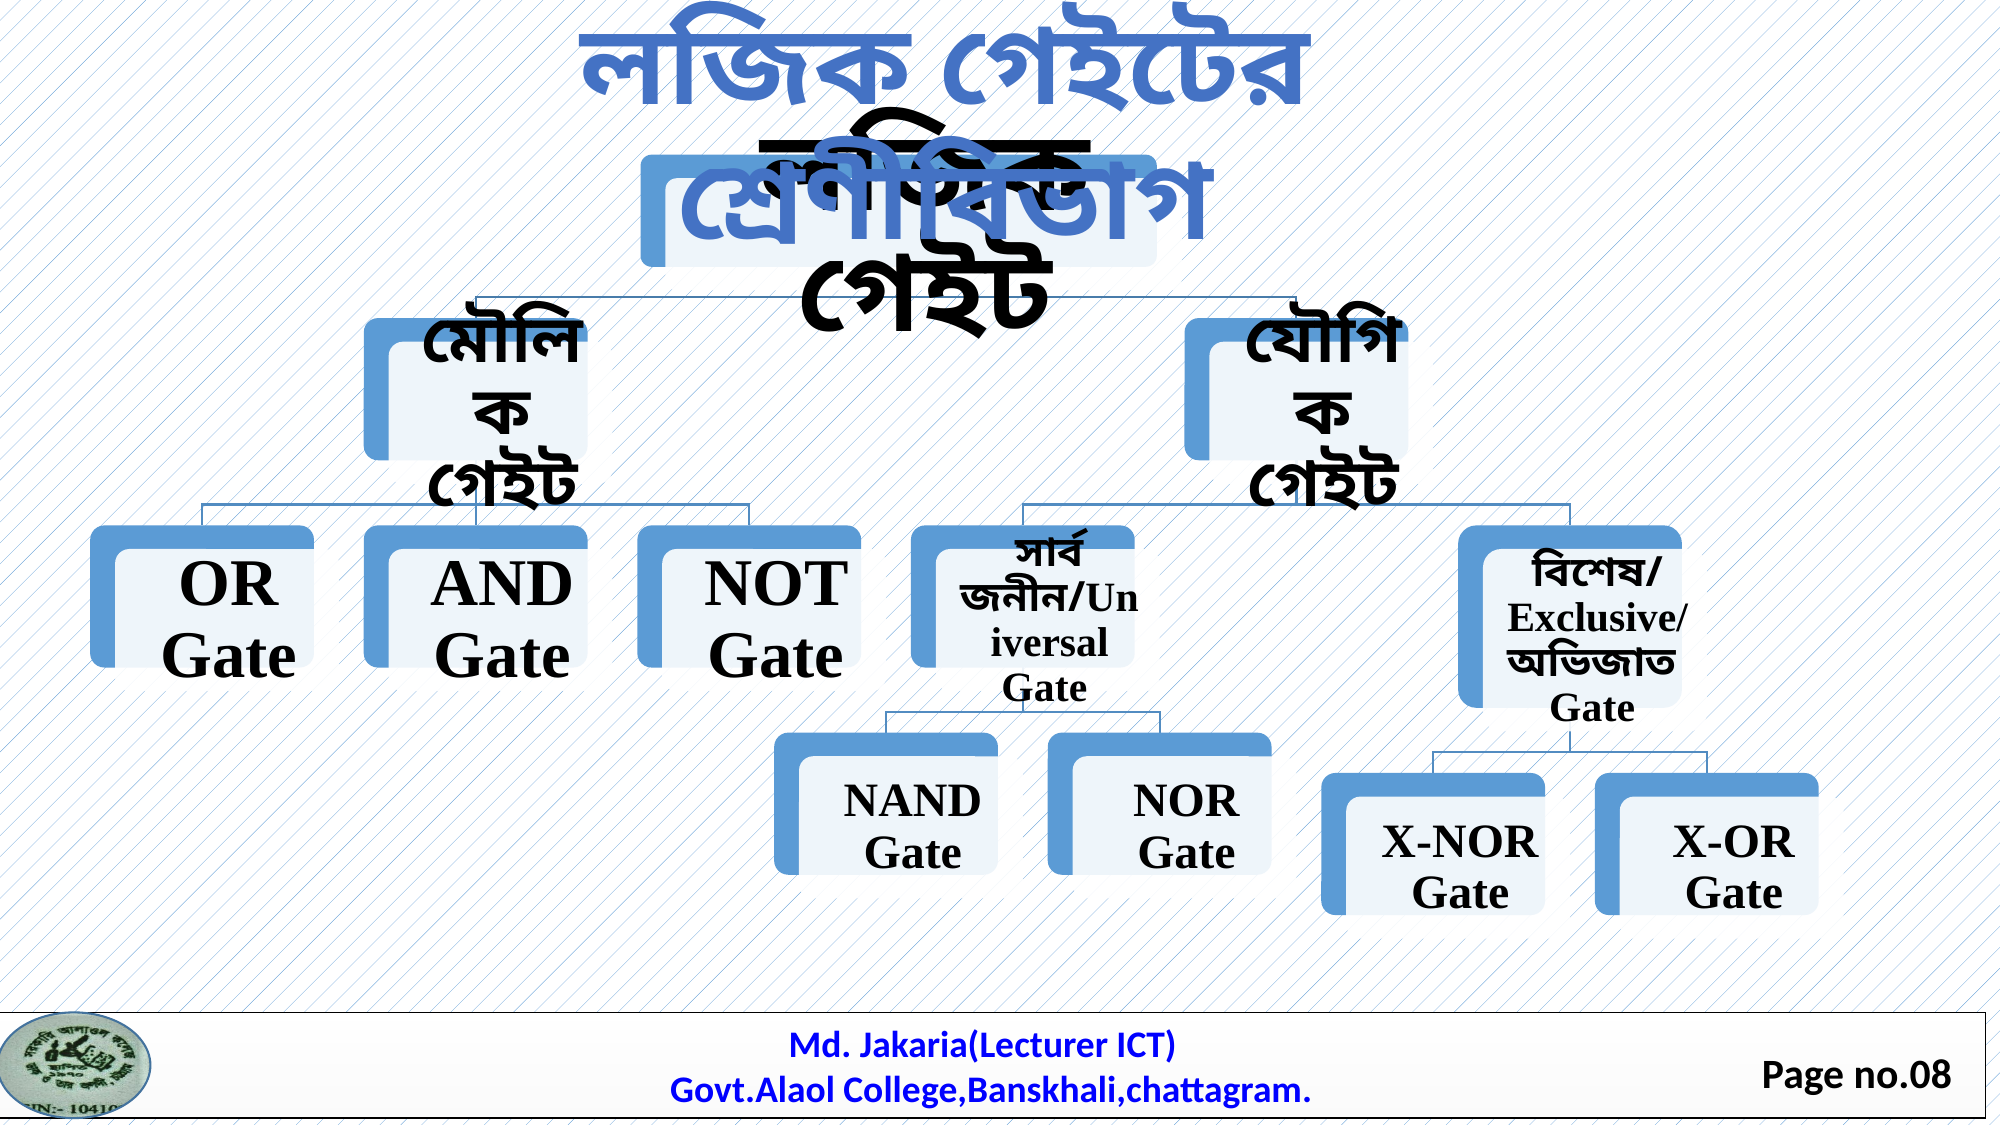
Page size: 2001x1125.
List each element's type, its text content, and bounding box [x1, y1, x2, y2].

text_box লজিক গেইটের শ্রেণীবিভাগ [319, 0, 1572, 110]
text_box Page no.08 [1986, 1039, 2000, 1105]
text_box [88, 110, 1846, 969]
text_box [0, 1012, 1986, 1119]
